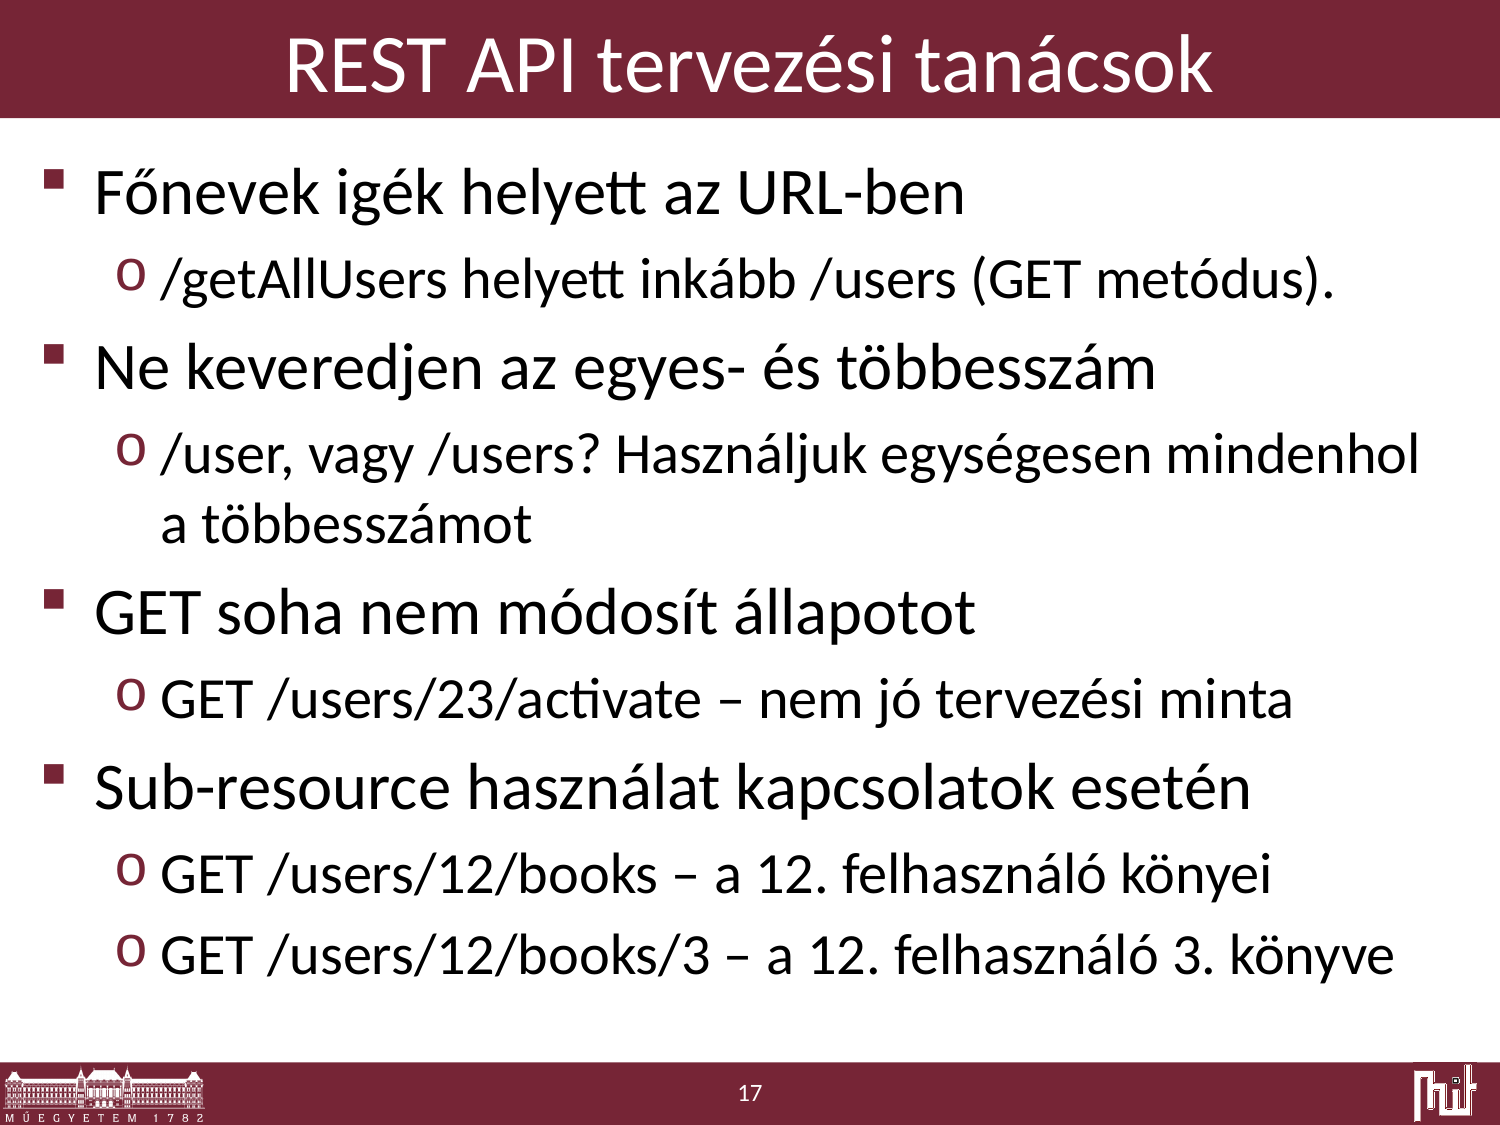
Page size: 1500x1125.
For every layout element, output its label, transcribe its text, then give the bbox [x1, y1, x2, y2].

title REST API tervezési tanácsok [0, 0, 1500, 119]
picture [3, 1064, 205, 1122]
slide_number 17 [581, 1061, 919, 1122]
list Főnevek igék helyett az URL-ben /getAllUsers helyett inkább /users (GET metódus). Ne keveredjen az egyes- és többesszám /user, vagy /users? Használjuk egységesen mindenhol a többesszámot GET soha nem módosít állapotot GET /users/23/activate – nem jó tervezési minta Sub-resource használat kapcsolatok esetén GET /users/12/books – a 12. felhasználó könyei GET /users/12/books/3 – a 12. felhasználó 3. könyve [23, 140, 1477, 1048]
picture [1413, 1062, 1477, 1124]
